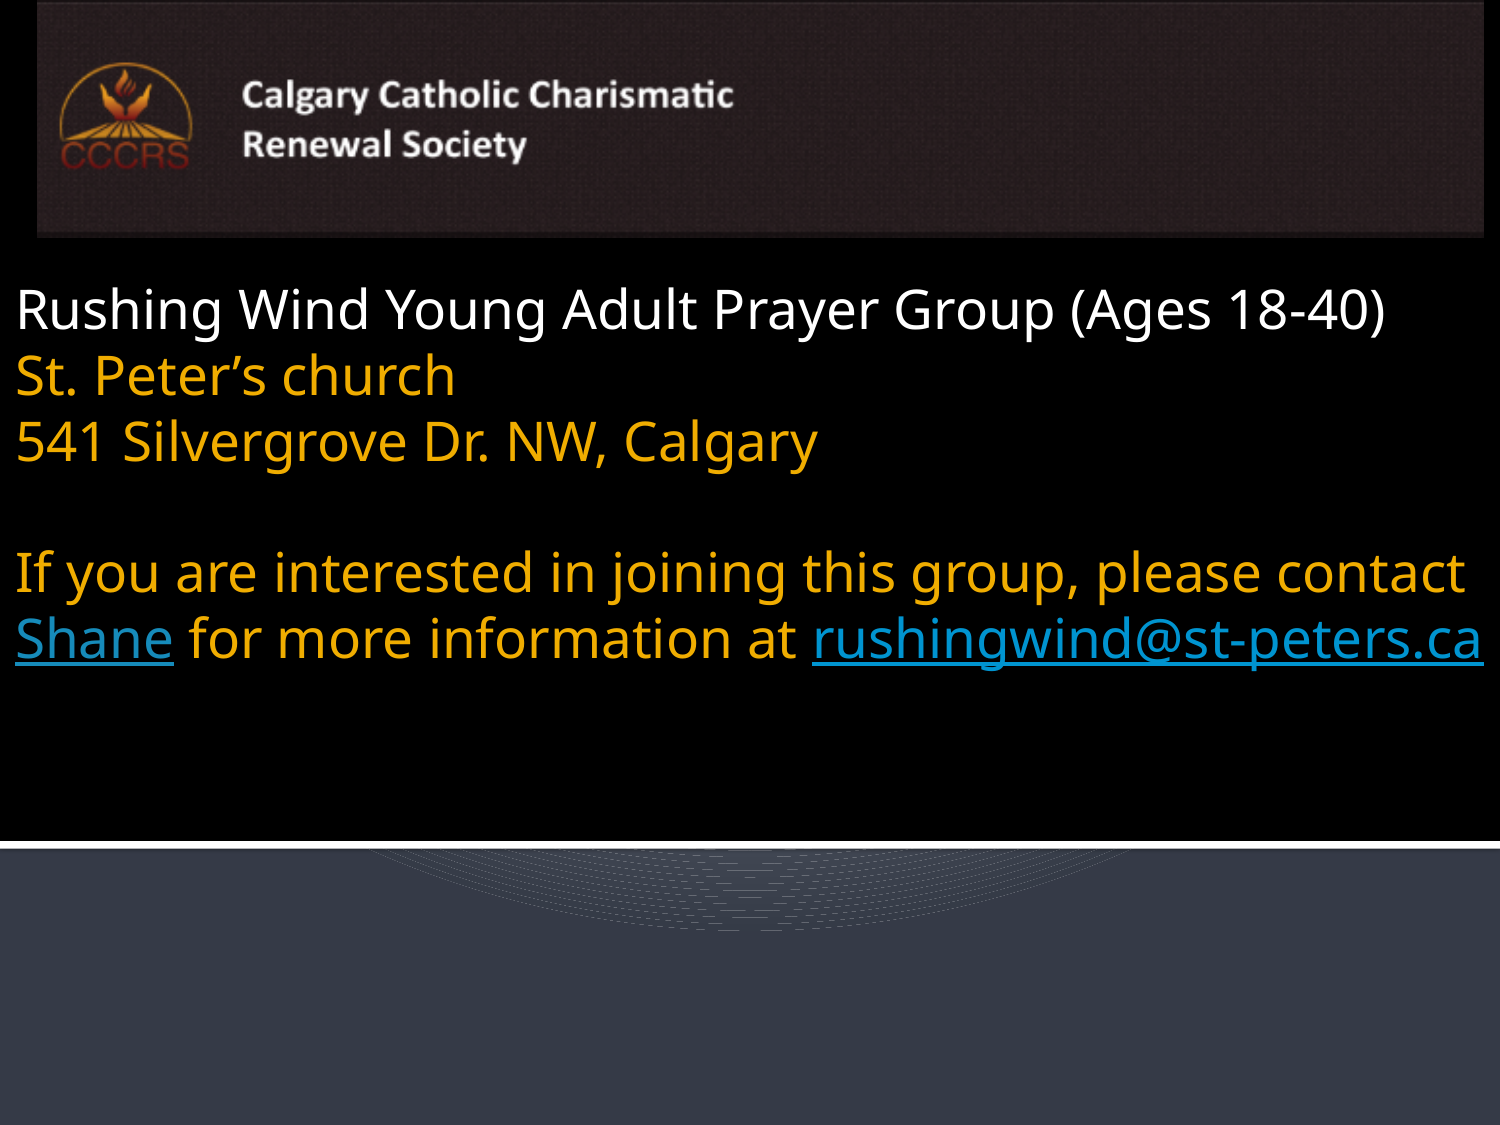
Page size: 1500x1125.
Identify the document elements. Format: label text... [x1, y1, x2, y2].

title Rushing Wind Young Adult Prayer Group (Ages 18-40) St. Peter’s church 541 Silvergrove Dr. NW, Calgary If you are interested in joining this group, please contact Shane for more information at rushingwind@st-peters.ca [0, 275, 1500, 825]
picture [37, 0, 1484, 238]
